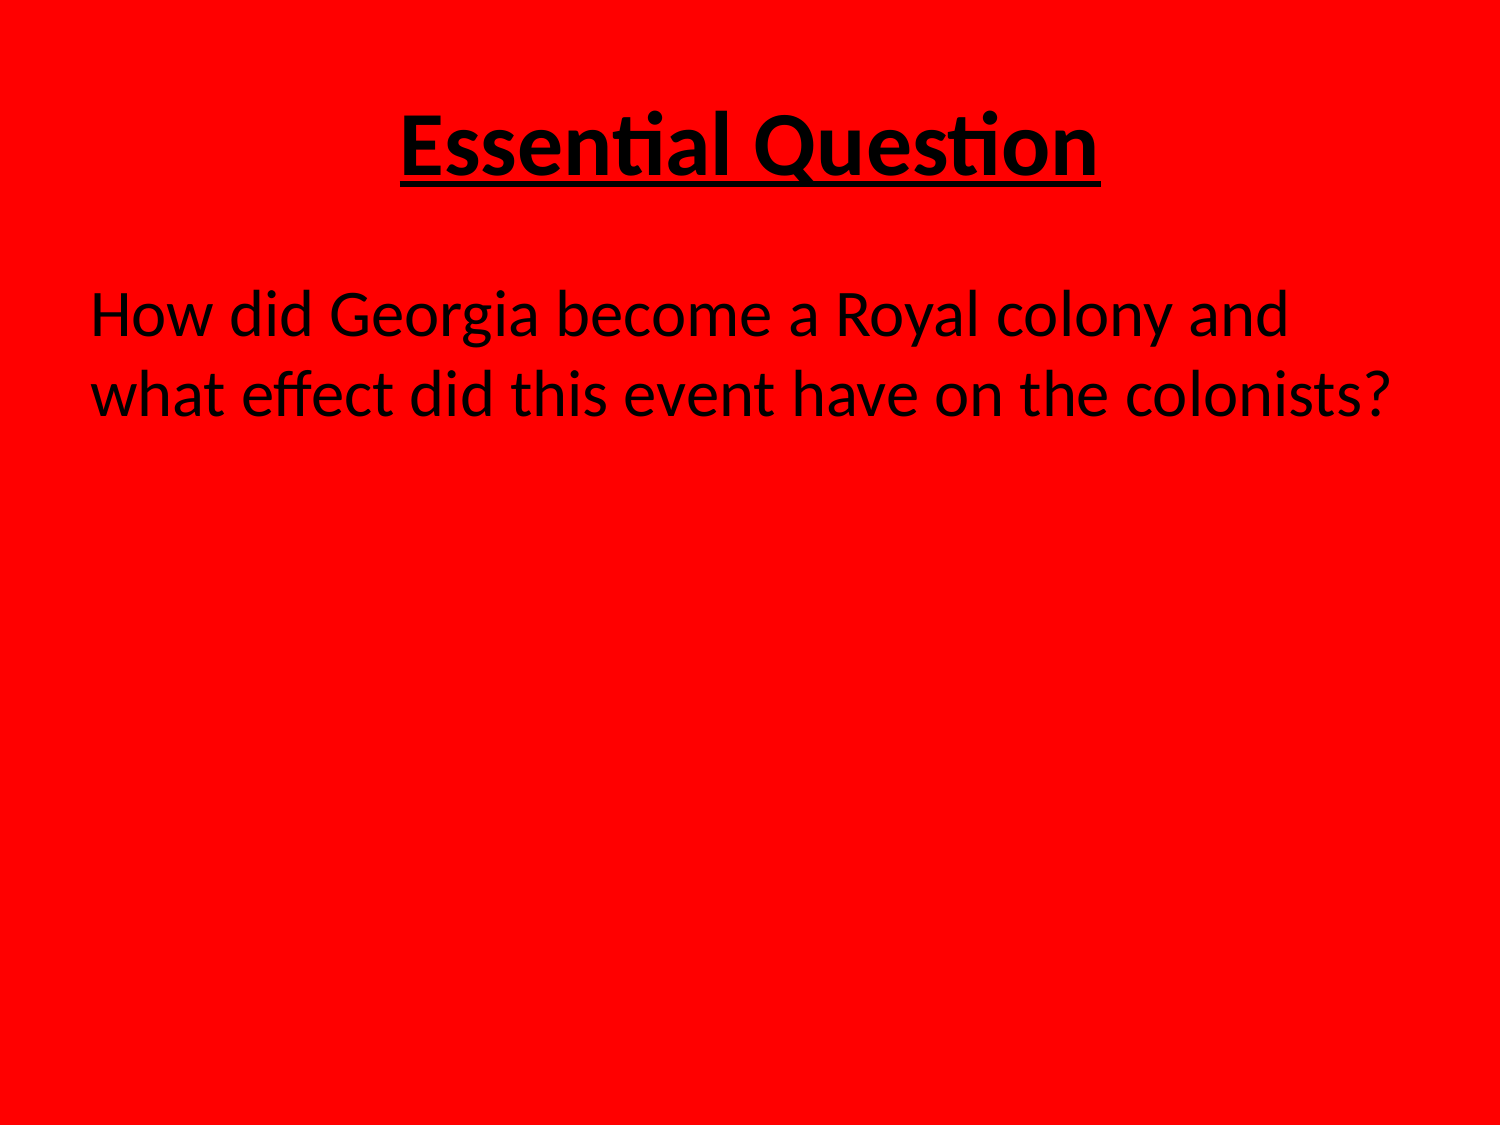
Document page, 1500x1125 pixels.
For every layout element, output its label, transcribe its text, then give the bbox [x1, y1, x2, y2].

list How did Georgia become a Royal colony and what effect did this event have on the colonists? [75, 262, 1425, 1005]
title Essential Question [75, 45, 1425, 233]
